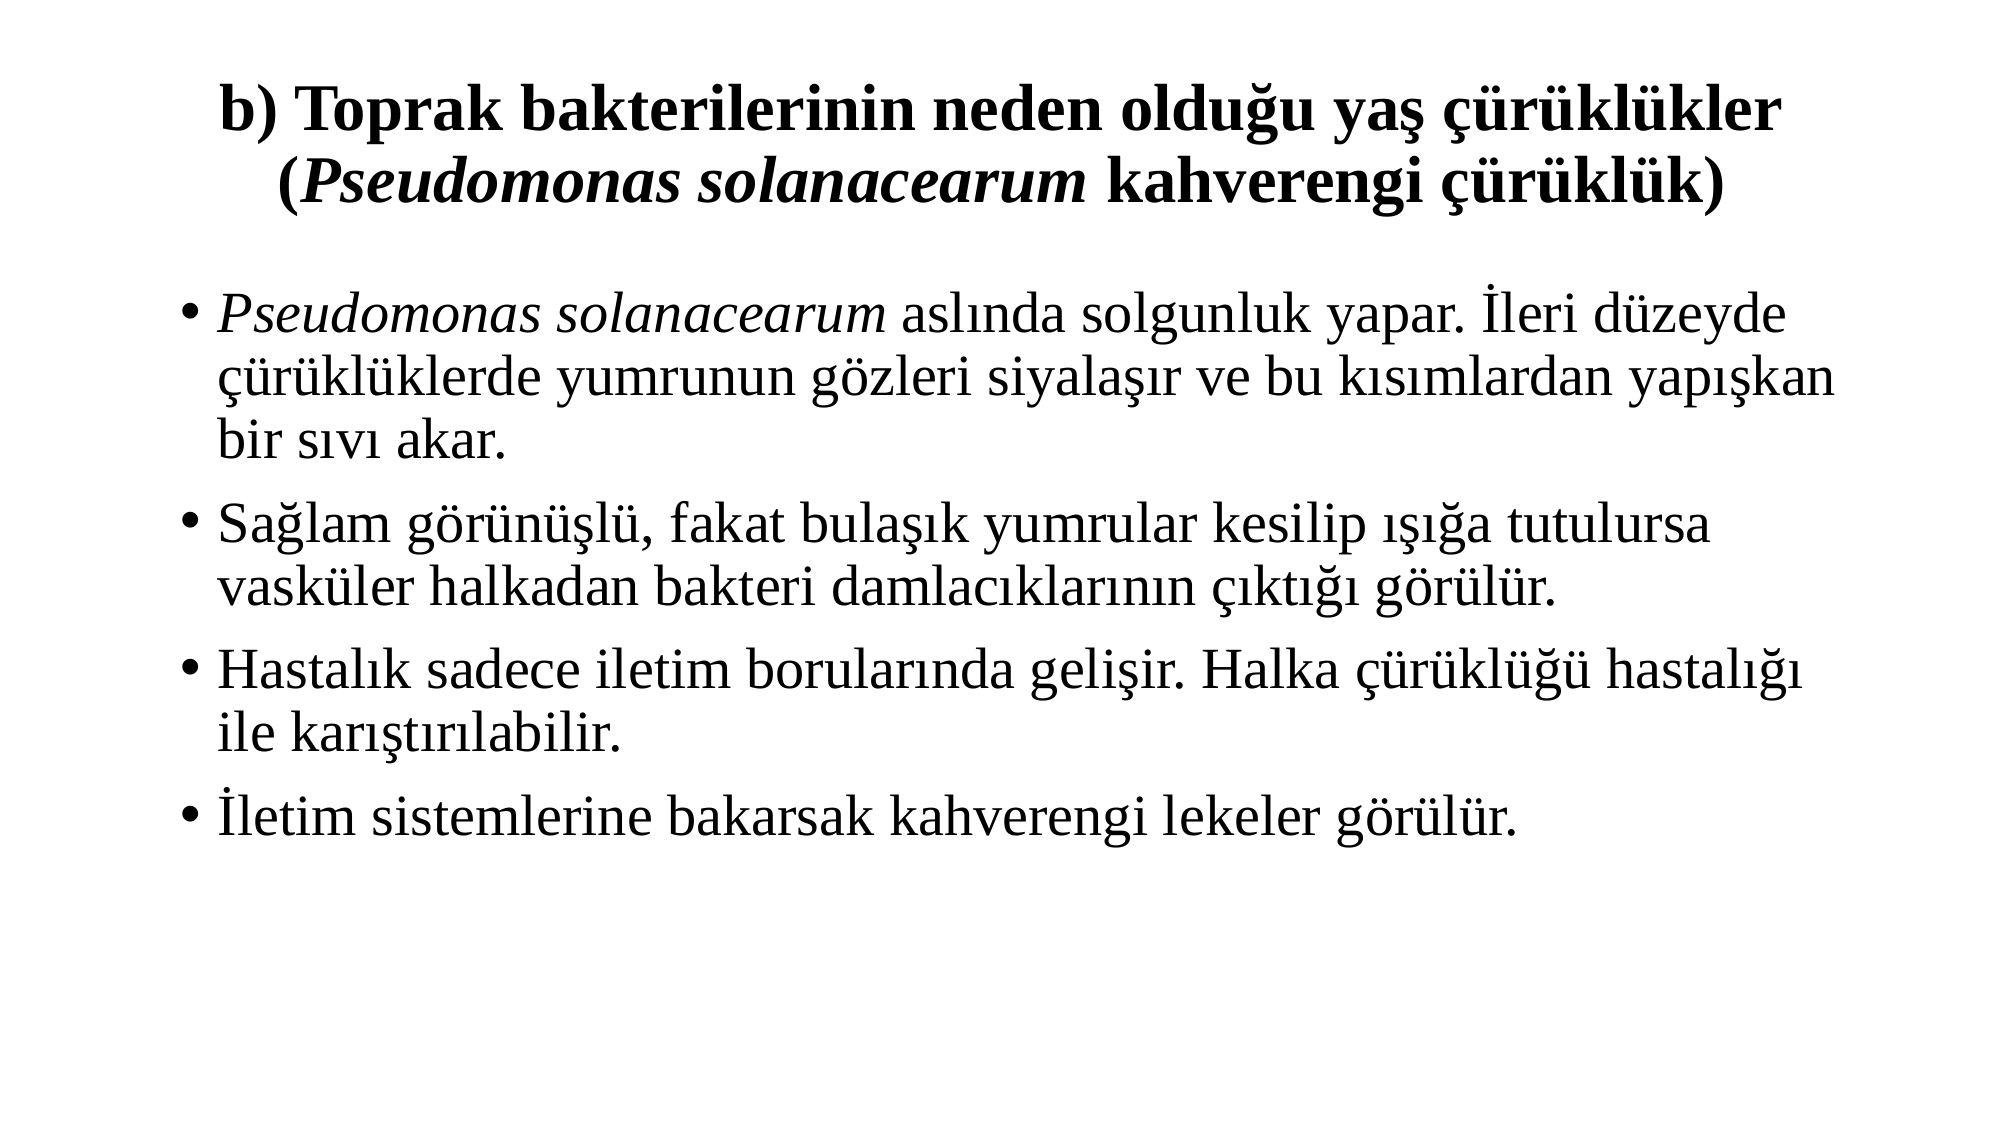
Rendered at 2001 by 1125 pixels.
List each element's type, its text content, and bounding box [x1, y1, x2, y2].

list Pseudomonas solanacearum aslında solgunluk yapar. İleri düzeyde çürüklüklerde yumrunun gözleri siyalaşır ve bu kısımlardan yapışkan bir sıvı akar. Sağlam görünüşlü, fakat bulaşık yumrular kesilip ışığa tutulursa vasküler halkadan bakteri damlacıklarının çıktığı görülür. Hastalık sadece iletim borularında gelişir. Halka çürüklüğü hastalığı ile karıştırılabilir. İletim sistemlerine bakarsak kahverengi lekeler görülür. [165, 274, 1873, 935]
title b) Toprak bakterilerinin neden olduğu yaş çürüklükler (Pseudomonas solanacearum kahverengi çürüklük) [165, 45, 1839, 245]
